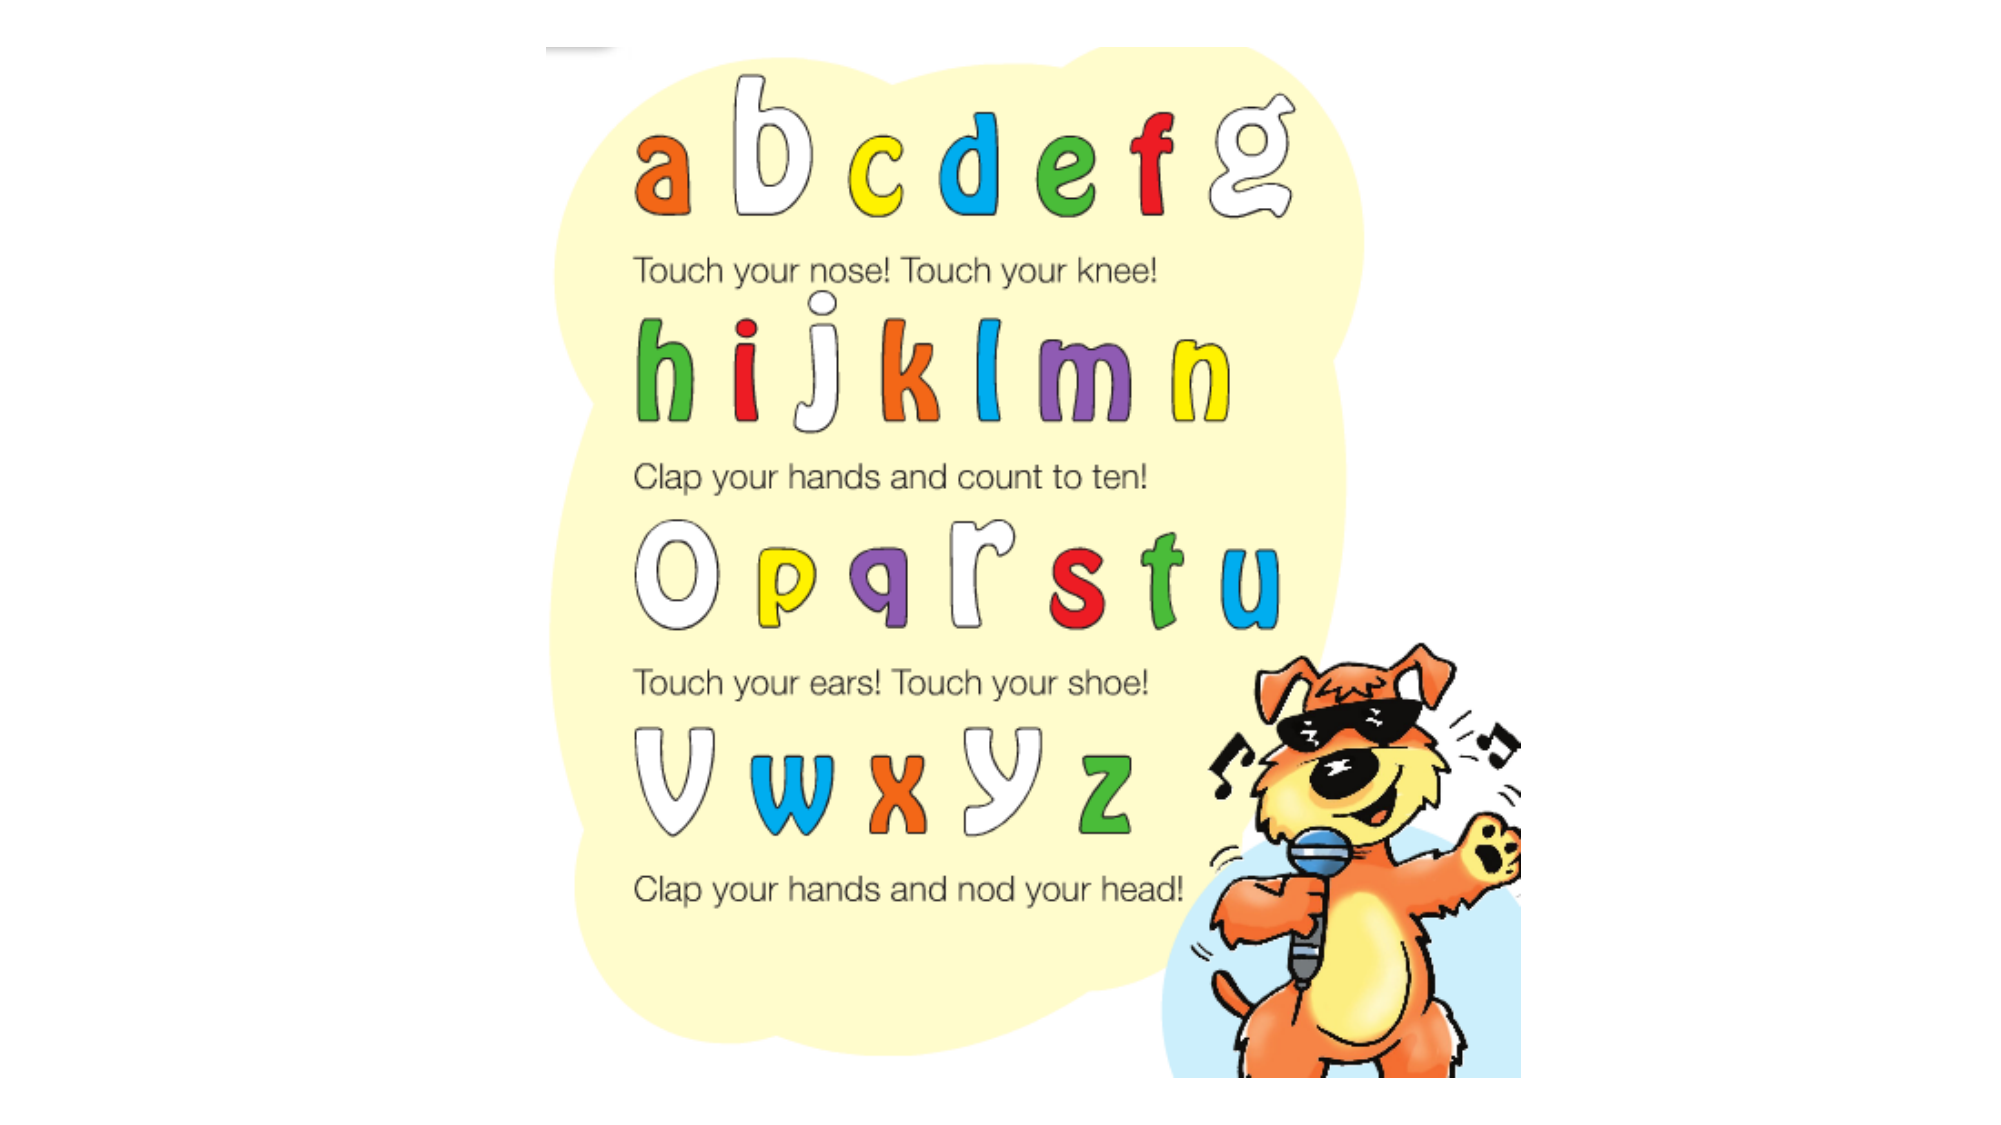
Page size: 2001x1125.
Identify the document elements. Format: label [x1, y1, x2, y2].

list [546, 47, 1521, 1078]
